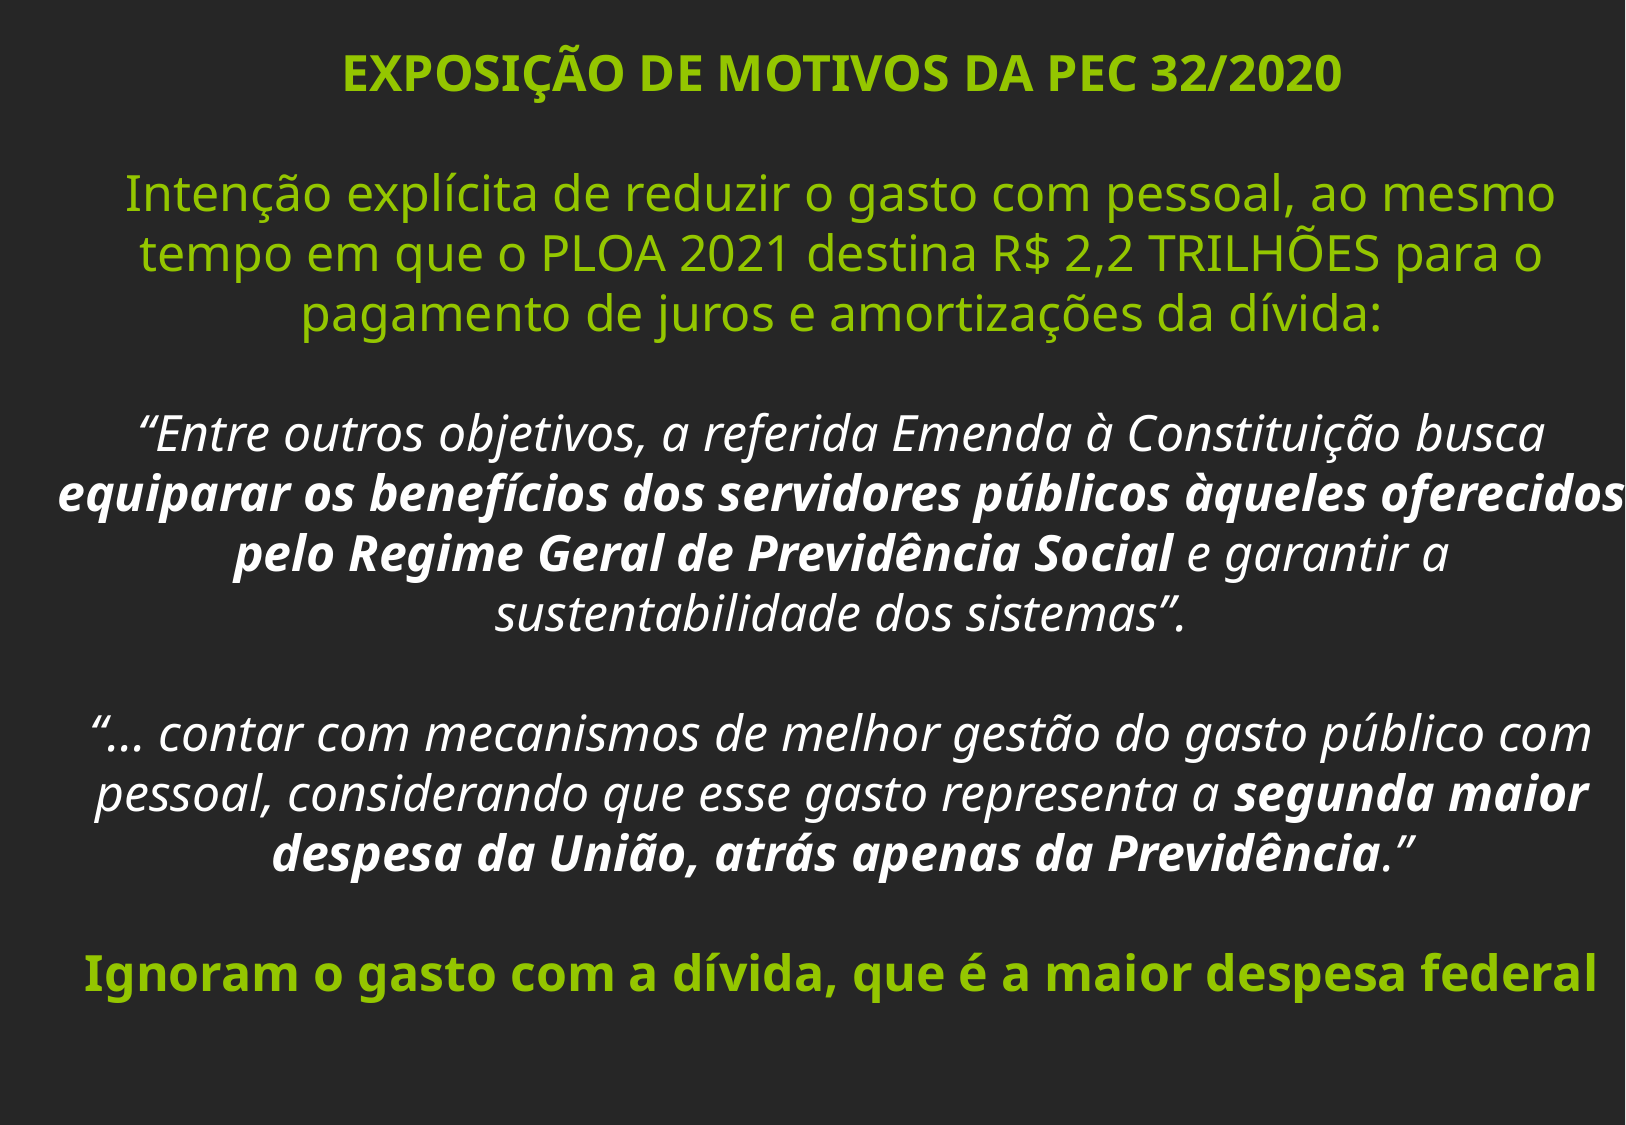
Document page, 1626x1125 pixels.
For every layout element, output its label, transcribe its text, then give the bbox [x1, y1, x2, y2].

text_box EXPOSIÇÃO DE MOTIVOS DA PEC 32/2020 Intenção explícita de reduzir o gasto com pessoal, ao mesmo tempo em que o PLOA 2021 destina R$ 2,2 TRILHÕES para o pagamento de juros e amortizações da dívida: “Entre outros objetivos, a referida Emenda à Constituição busca equiparar os benefícios dos servidores públicos àqueles oferecidos pelo Regime Geral de Previdência Social e garantir a sustentabilidade dos sistemas”. “... contar com mecanismos de melhor gestão do gasto público com pessoal, considerando que esse gasto representa a segunda maior despesa da União, atrás apenas da Previdência.” Ignoram o gasto com a dívida, que é a maior despesa federal [32, 34, 1625, 1010]
